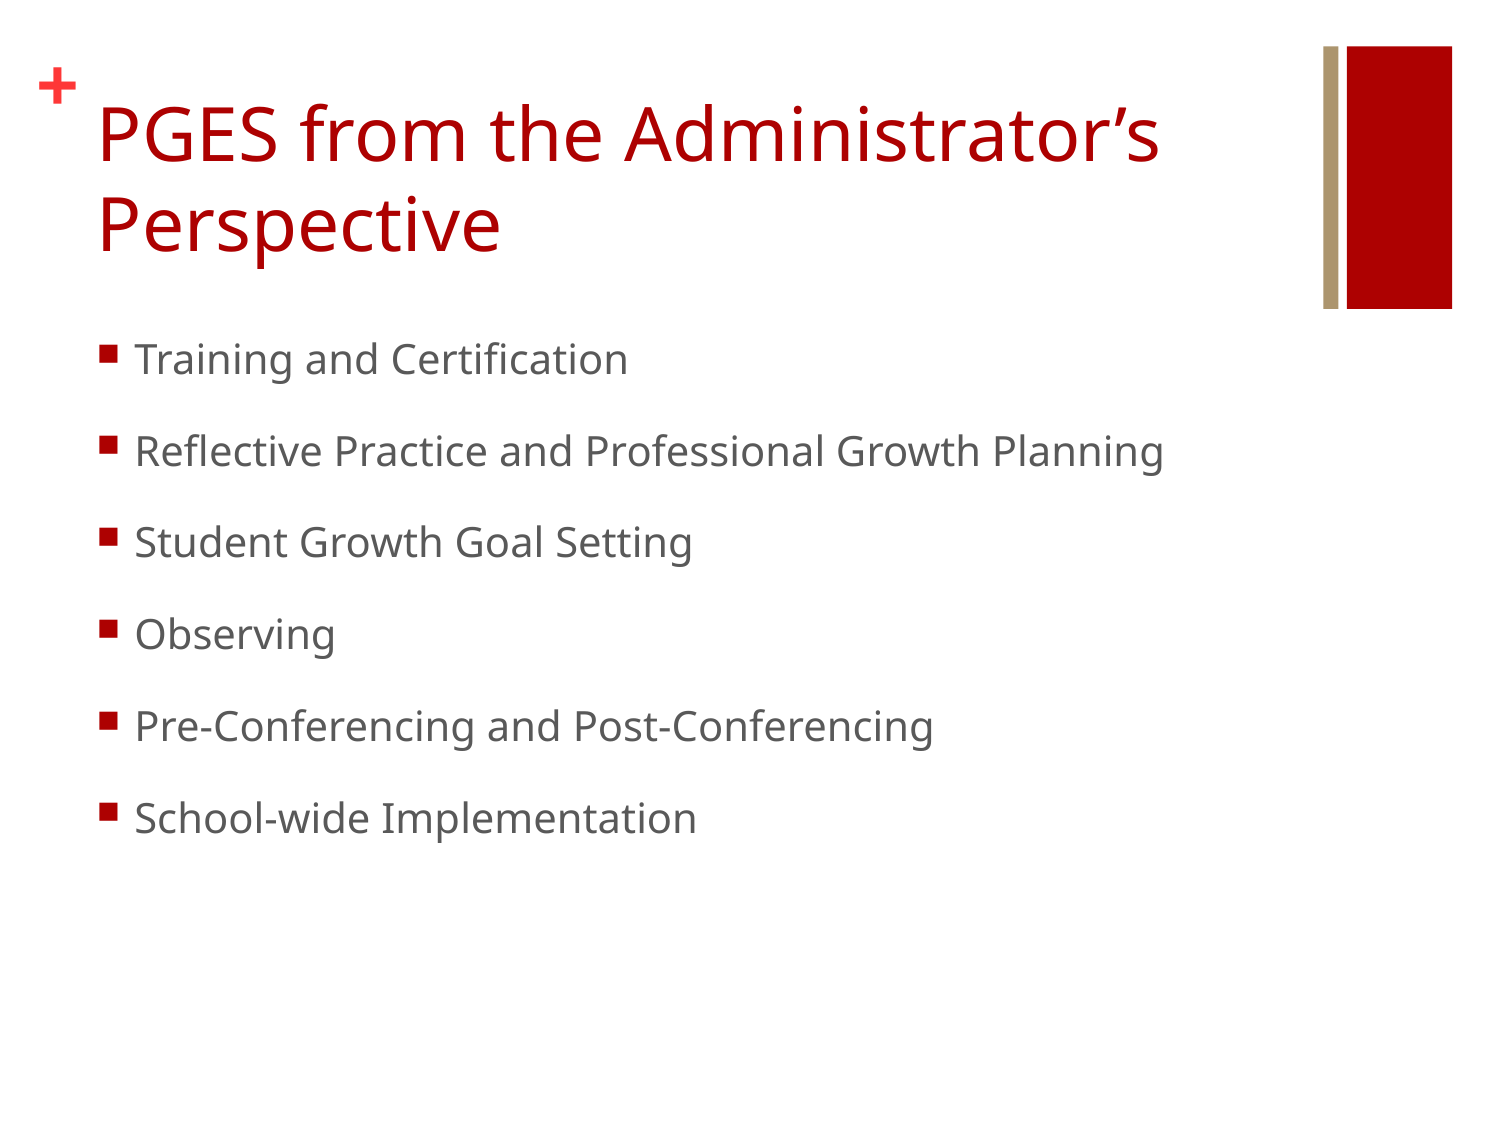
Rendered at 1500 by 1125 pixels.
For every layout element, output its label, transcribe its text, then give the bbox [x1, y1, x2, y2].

title PGES from the Administrator’s Perspective [81, 79, 1322, 263]
list Training and Certification Reflective Practice and Professional Growth Planning Student Growth Goal Setting Observing Pre-Conferencing and Post-Conferencing School-wide Implementation [81, 324, 1322, 1005]
